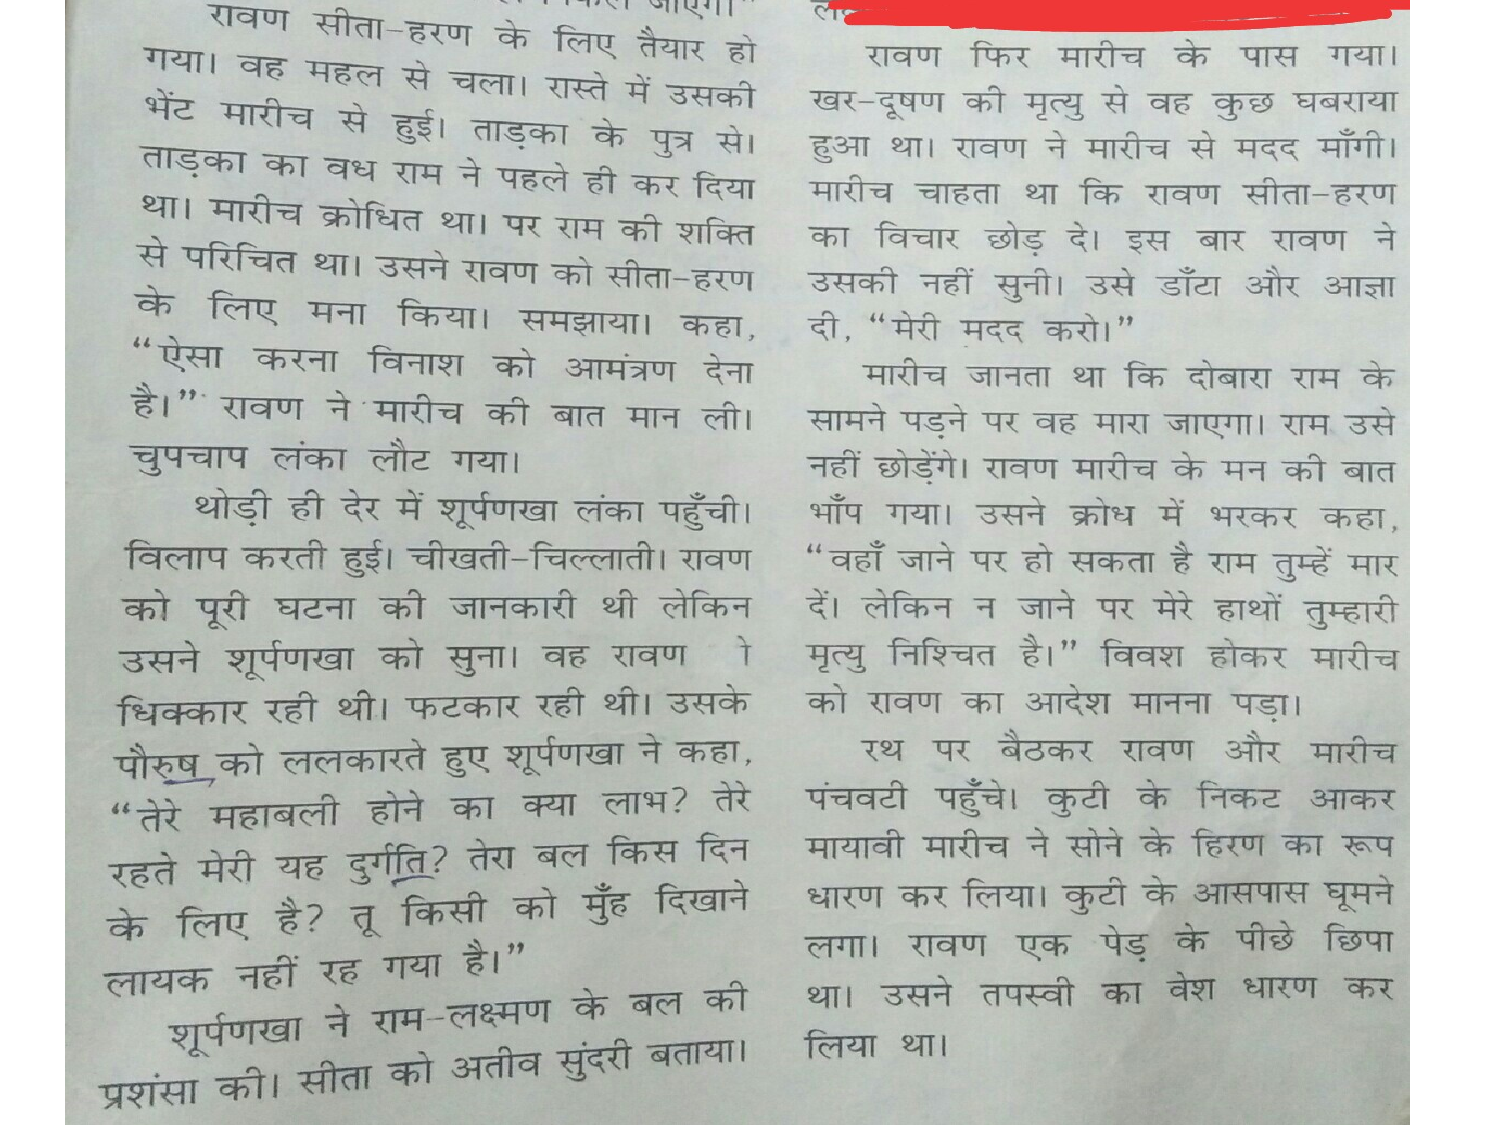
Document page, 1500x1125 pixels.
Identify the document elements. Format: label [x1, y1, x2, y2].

picture [65, 0, 1410, 1125]
